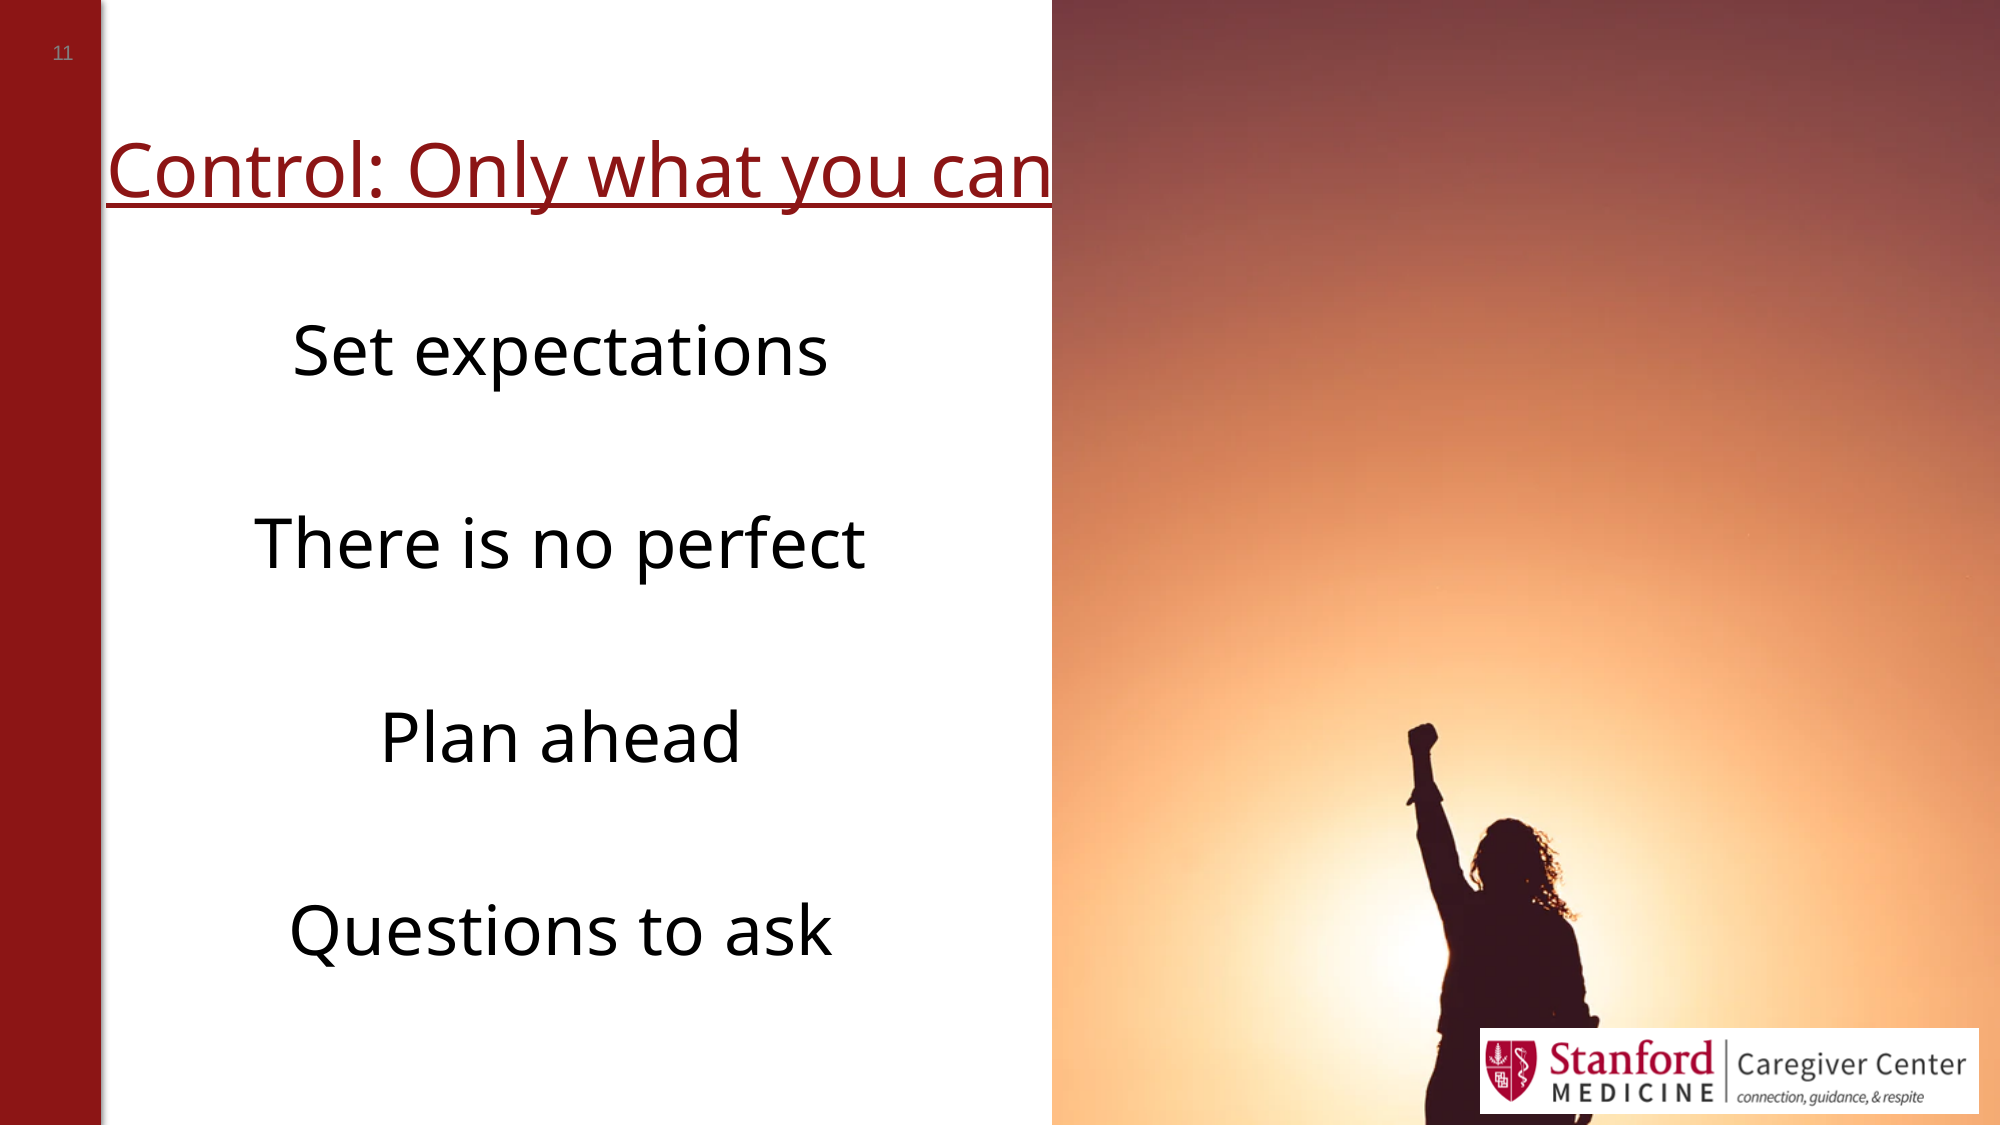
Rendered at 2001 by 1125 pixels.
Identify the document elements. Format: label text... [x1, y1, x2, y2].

list Set expectations There is no perfect Plan ahead Questions to ask [123, 231, 1000, 982]
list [1052, 0, 2000, 1125]
title Control: Only what you can! [106, 11, 1049, 220]
picture [1479, 1028, 1979, 1115]
